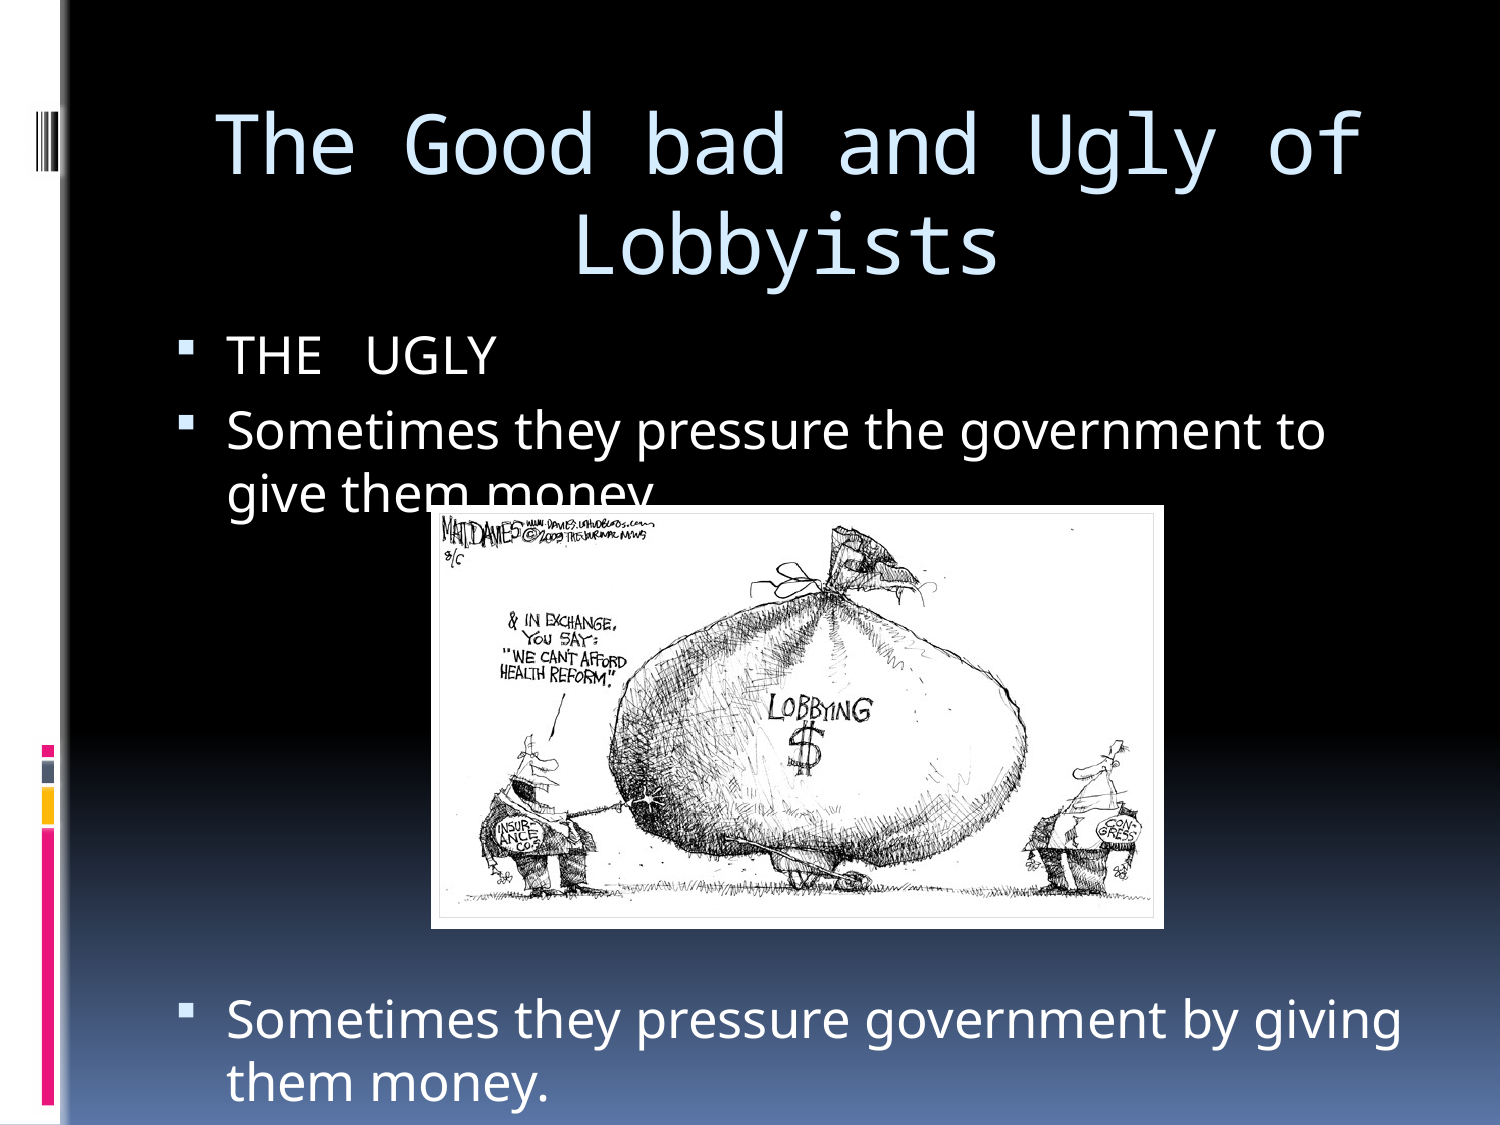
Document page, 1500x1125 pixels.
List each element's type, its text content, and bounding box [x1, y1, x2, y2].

picture [430, 505, 1164, 930]
list THE UGLY Sometimes they pressure the government to give them money. Sometimes they pressure government by giving them money. [150, 314, 1425, 1125]
title The Good bad and Ugly of Lobbyists [150, 83, 1425, 234]
